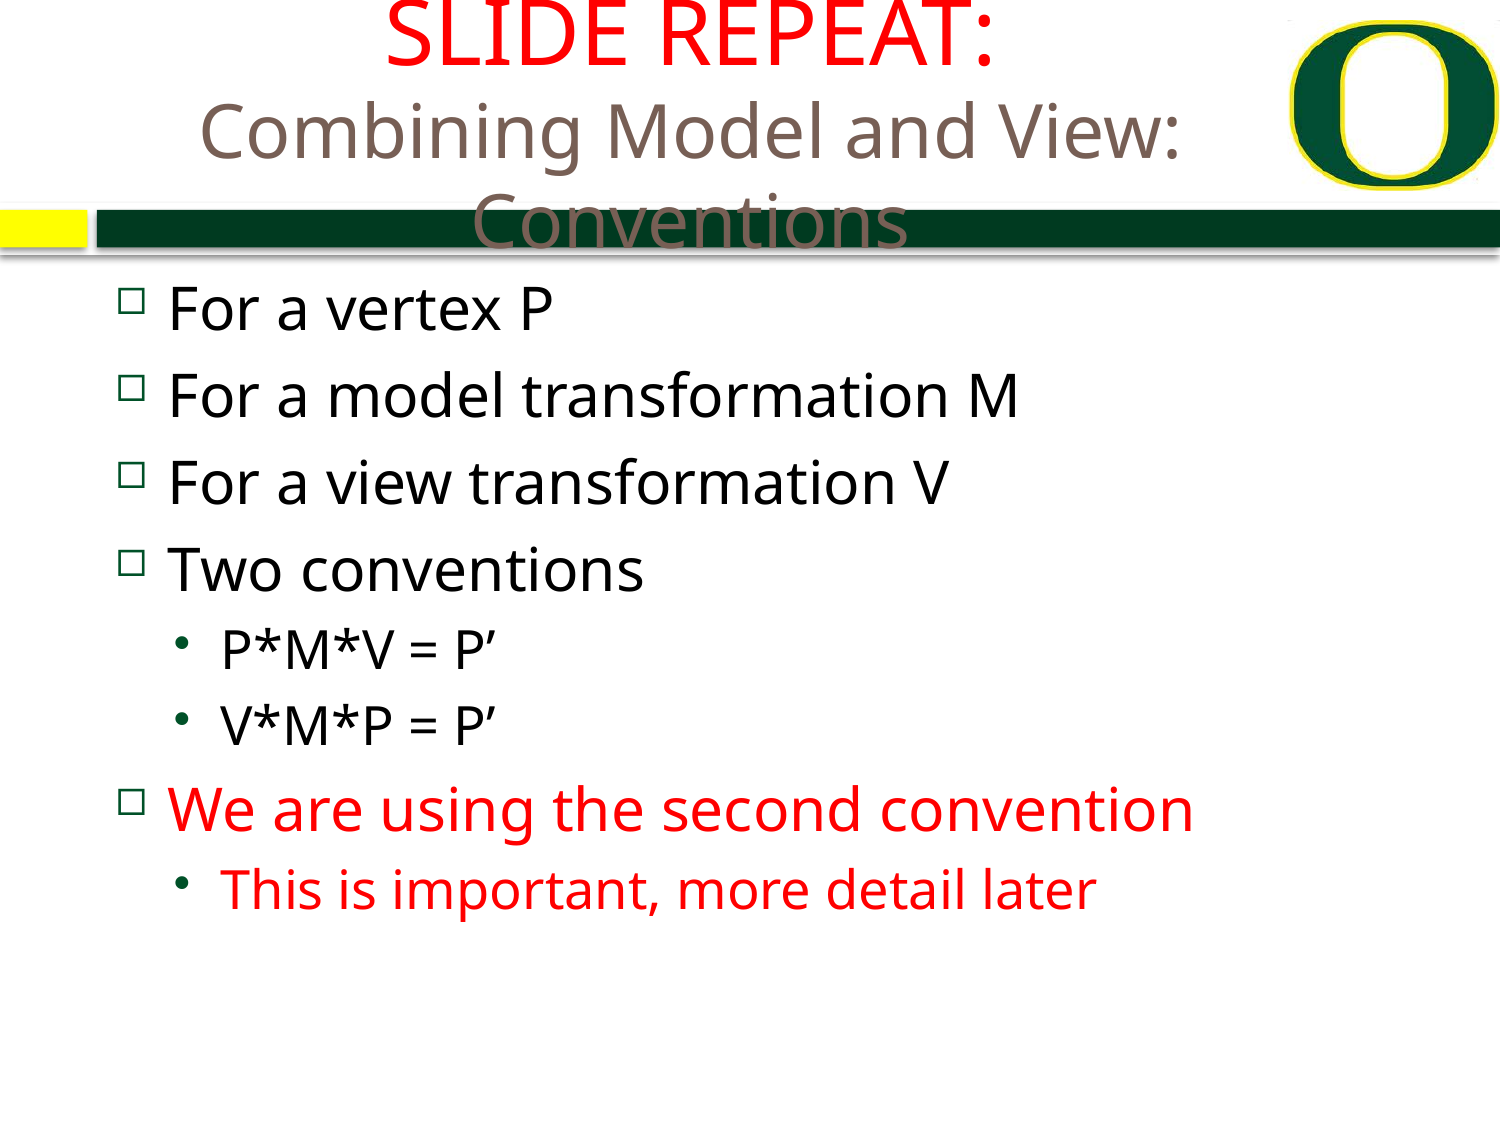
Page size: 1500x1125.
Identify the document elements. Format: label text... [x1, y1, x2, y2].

title SLIDE REPEAT: Combining Model and View: Conventions [0, 37, 1382, 200]
list For a vertex P For a model transformation M For a view transformation V Two conventions P*M*V = P’ V*M*P = P’ We are using the second convention This is important, more detail later [100, 262, 1438, 1000]
picture [1287, 20, 1500, 191]
